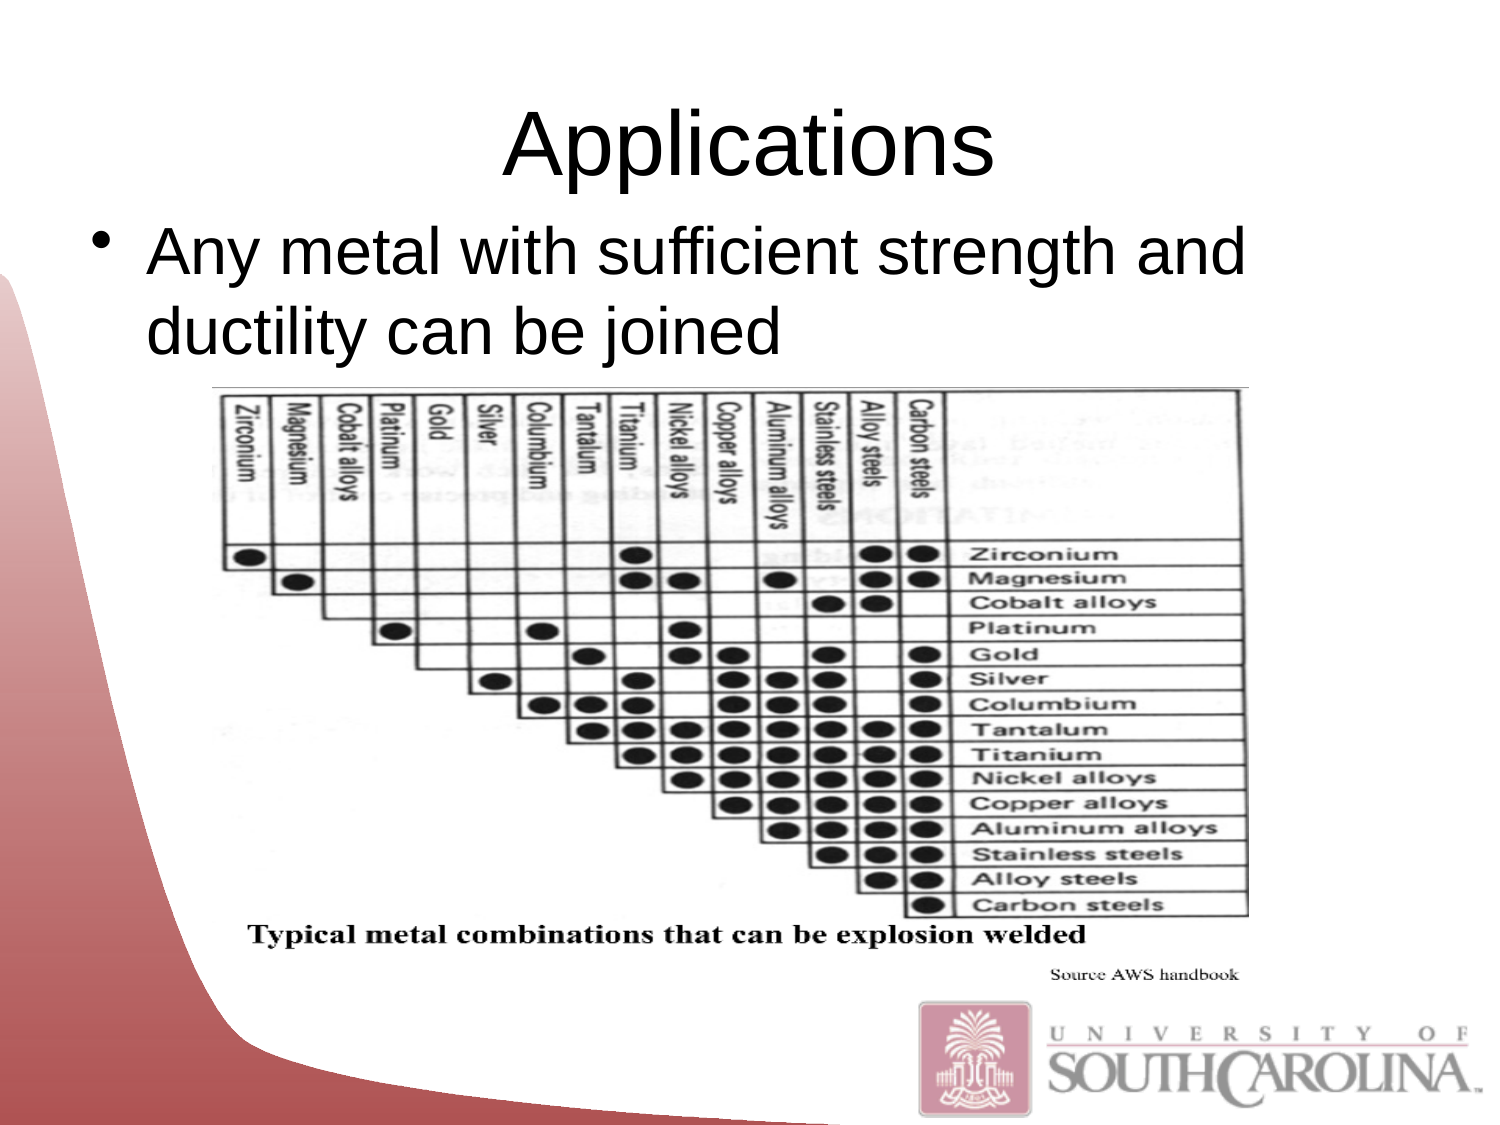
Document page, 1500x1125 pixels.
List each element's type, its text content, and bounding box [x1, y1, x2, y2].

picture [212, 387, 1249, 988]
title Applications [74, 44, 1426, 199]
list Any metal with sufficient strength and ductility can be joined [74, 199, 1426, 438]
